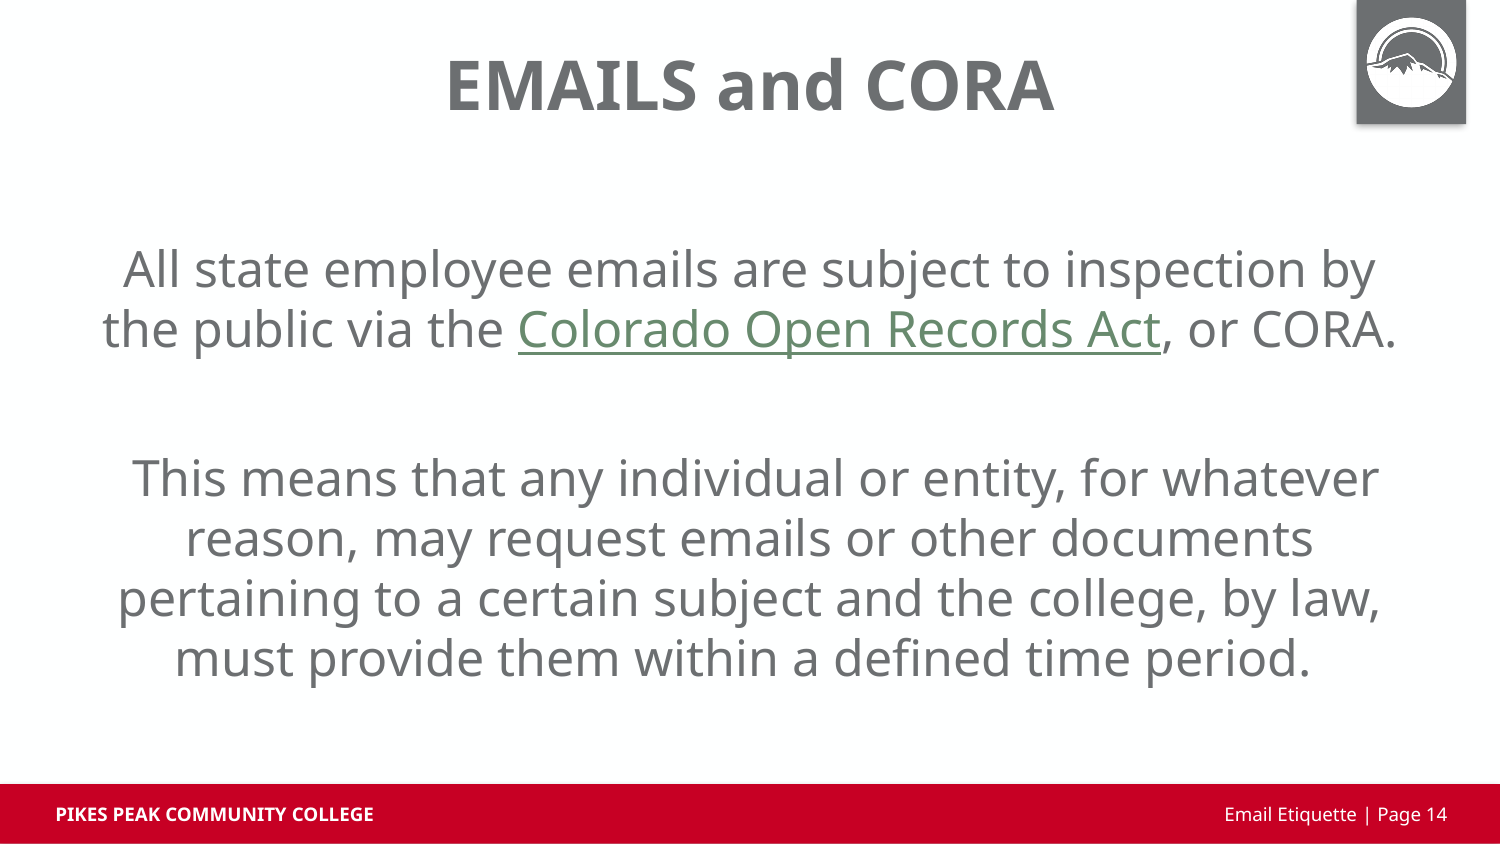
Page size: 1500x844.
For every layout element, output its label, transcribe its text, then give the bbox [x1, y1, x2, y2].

title EMAILS and CORA [75, 33, 1425, 160]
list All state employee emails are subject to inspection by the public via the Colorado Open Records Act, or CORA. This means that any individual or entity, for whatever reason, may request emails or other documents pertaining to a certain subject and the college, by law, must provide them within a defined time period. [75, 160, 1425, 718]
